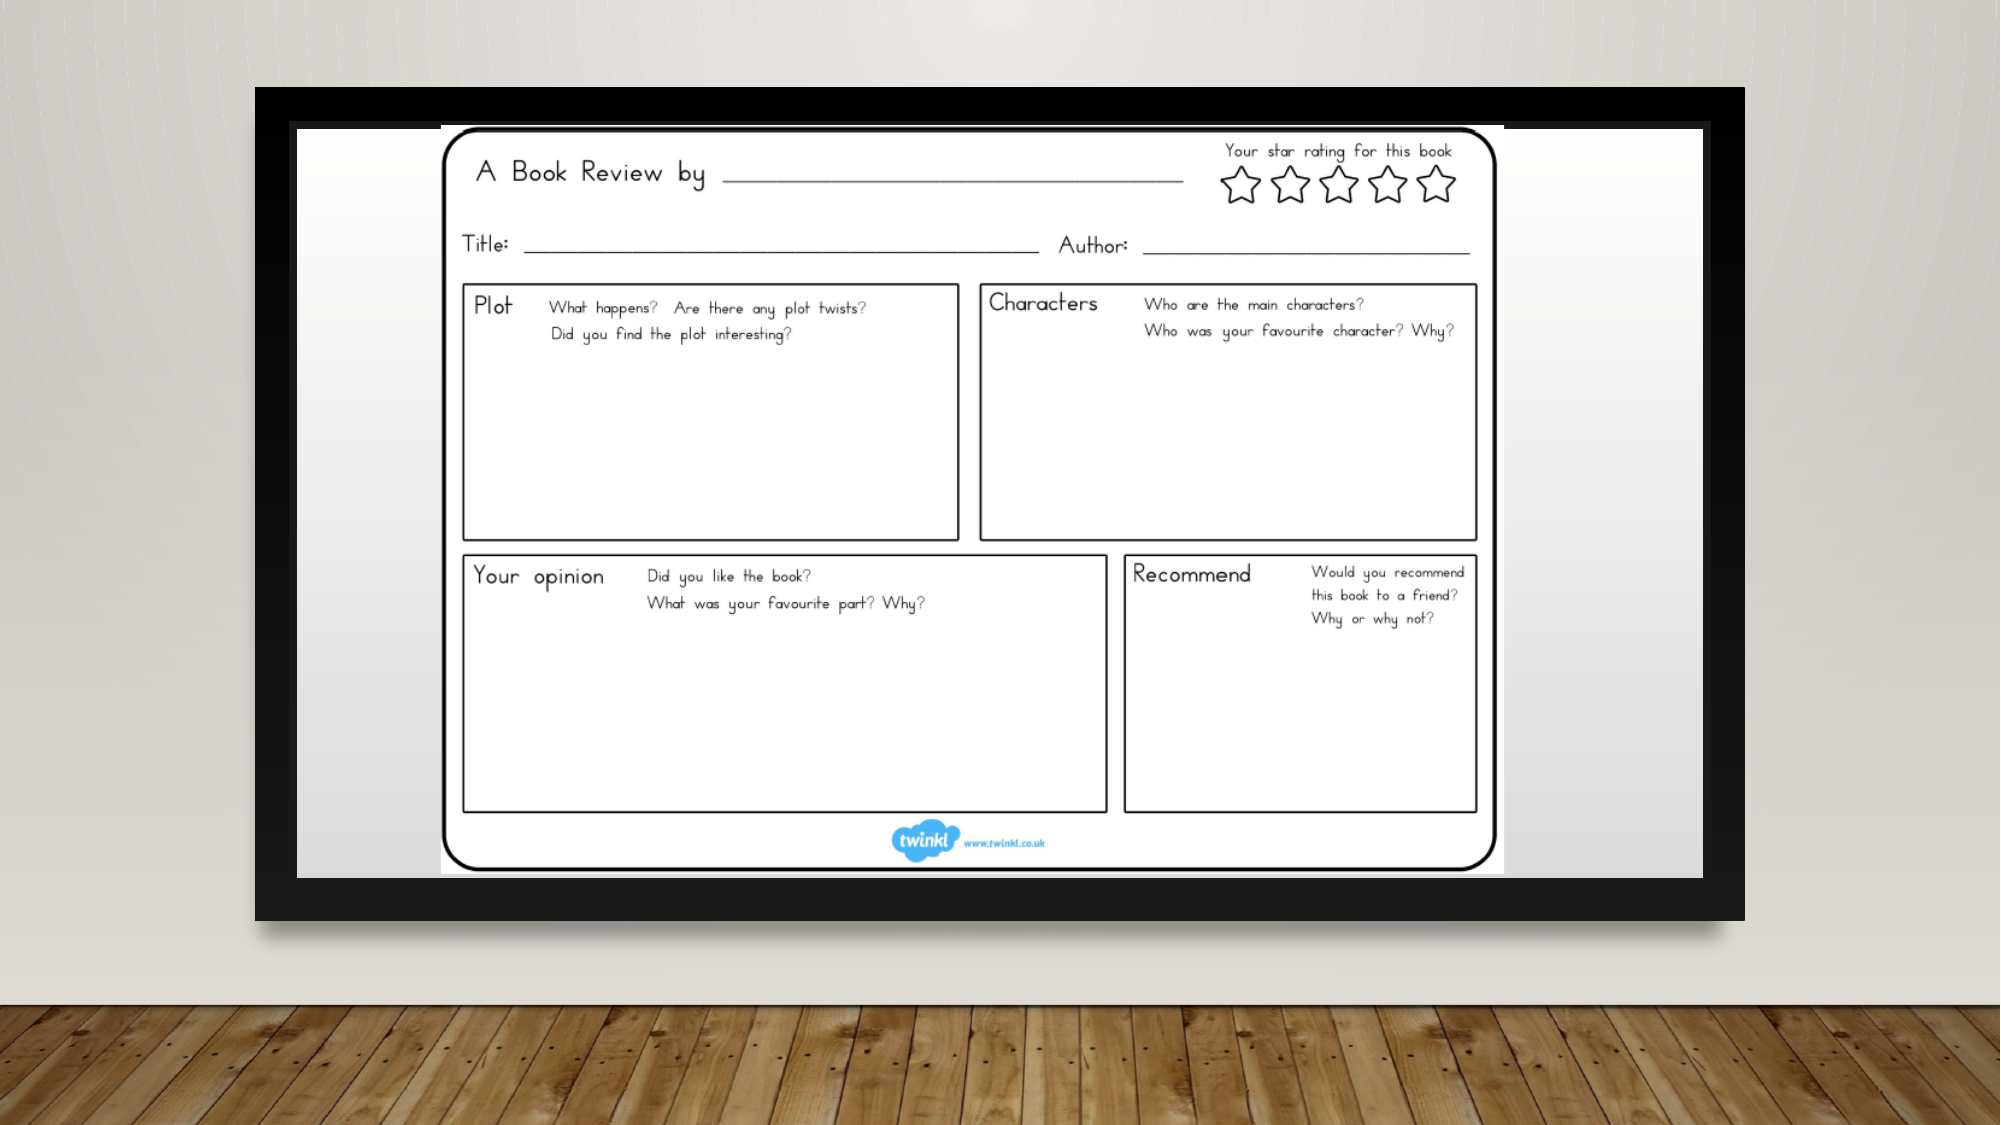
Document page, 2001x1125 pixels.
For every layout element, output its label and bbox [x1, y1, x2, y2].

text_box [254, 87, 1745, 921]
picture [0, 1005, 2000, 1125]
text_box [292, 124, 1708, 883]
picture [440, 124, 1505, 874]
